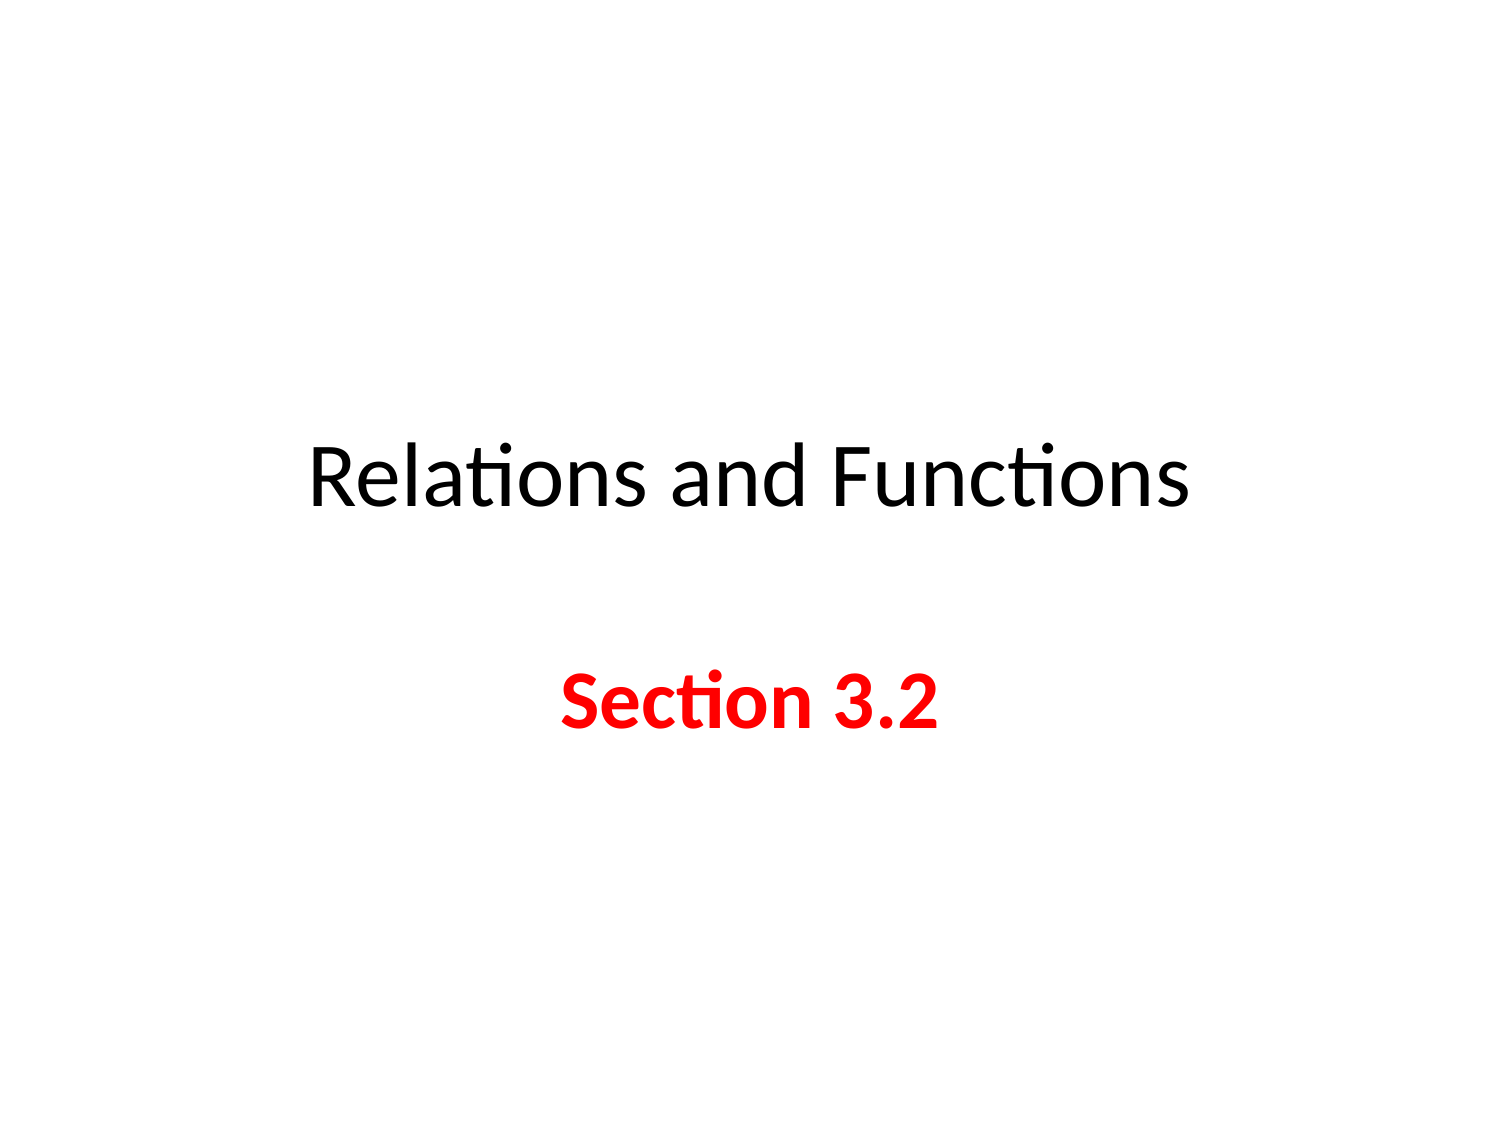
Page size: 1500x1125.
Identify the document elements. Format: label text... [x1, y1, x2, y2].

subtitle Section 3.2 [225, 637, 1275, 925]
title Relations and Functions [112, 349, 1388, 591]
